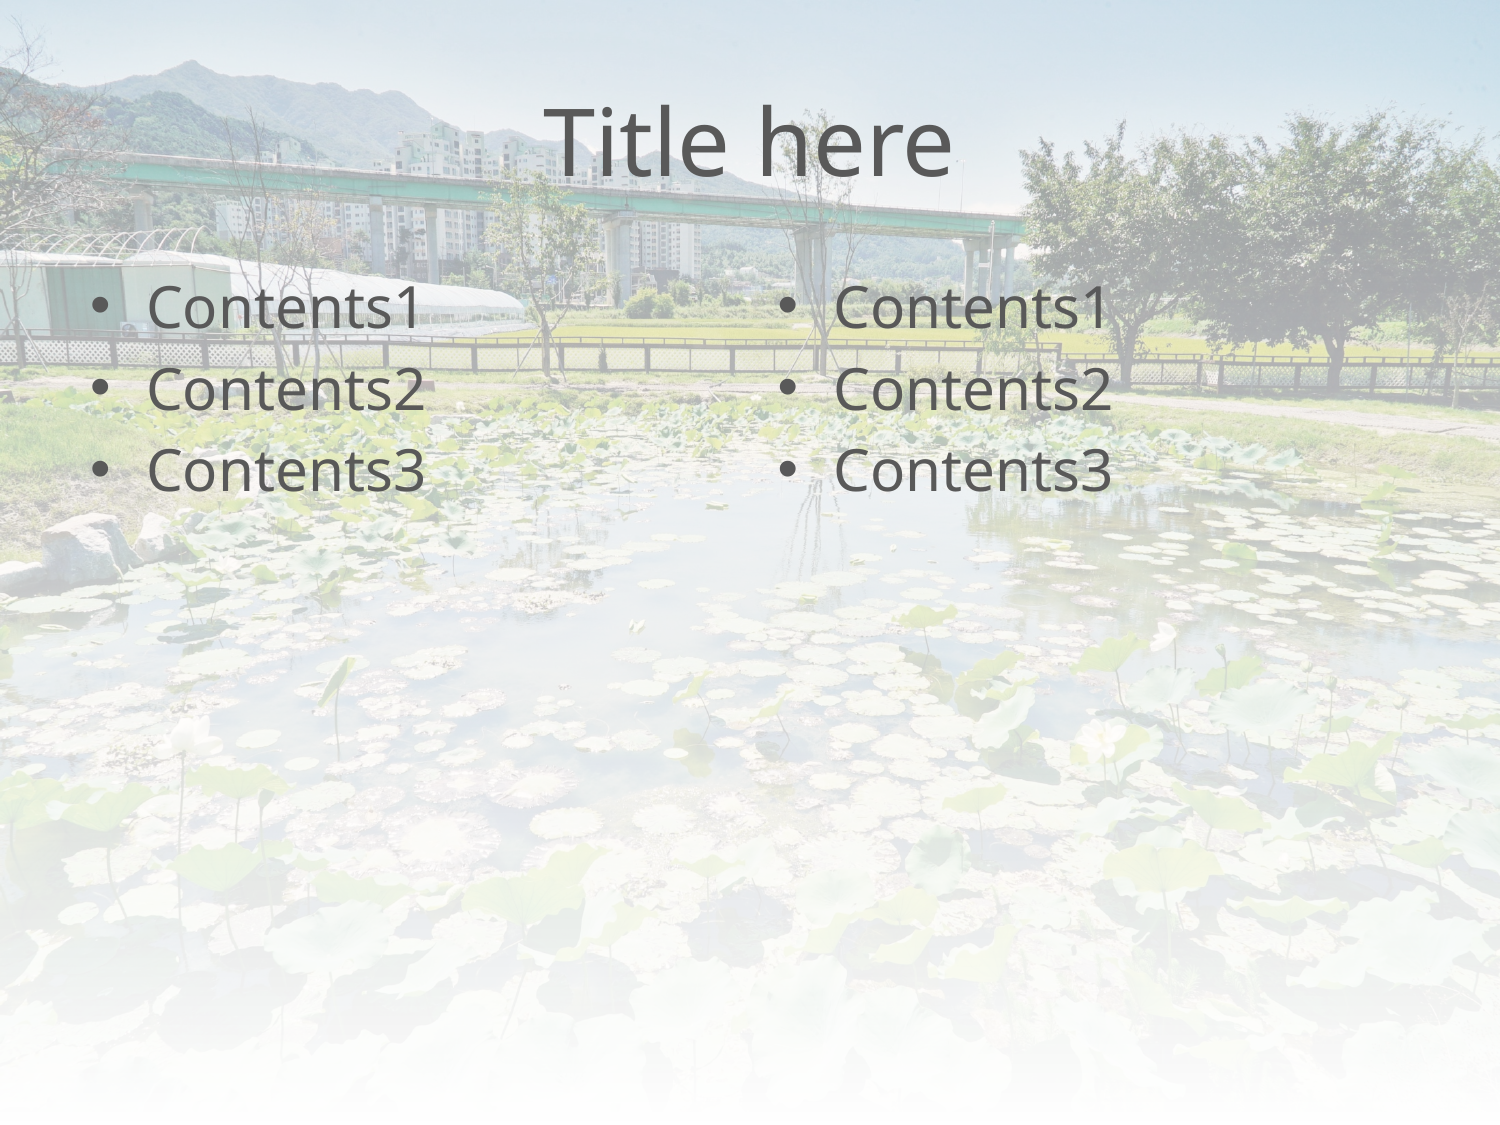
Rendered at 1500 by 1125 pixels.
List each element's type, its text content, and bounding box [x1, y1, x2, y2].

title Title here [75, 45, 1425, 233]
text_box [0, 0, 1500, 1125]
list Contents1 Contents2 Contents3 [762, 262, 1425, 1005]
list Contents1 Contents2 Contents3 [75, 262, 738, 1005]
